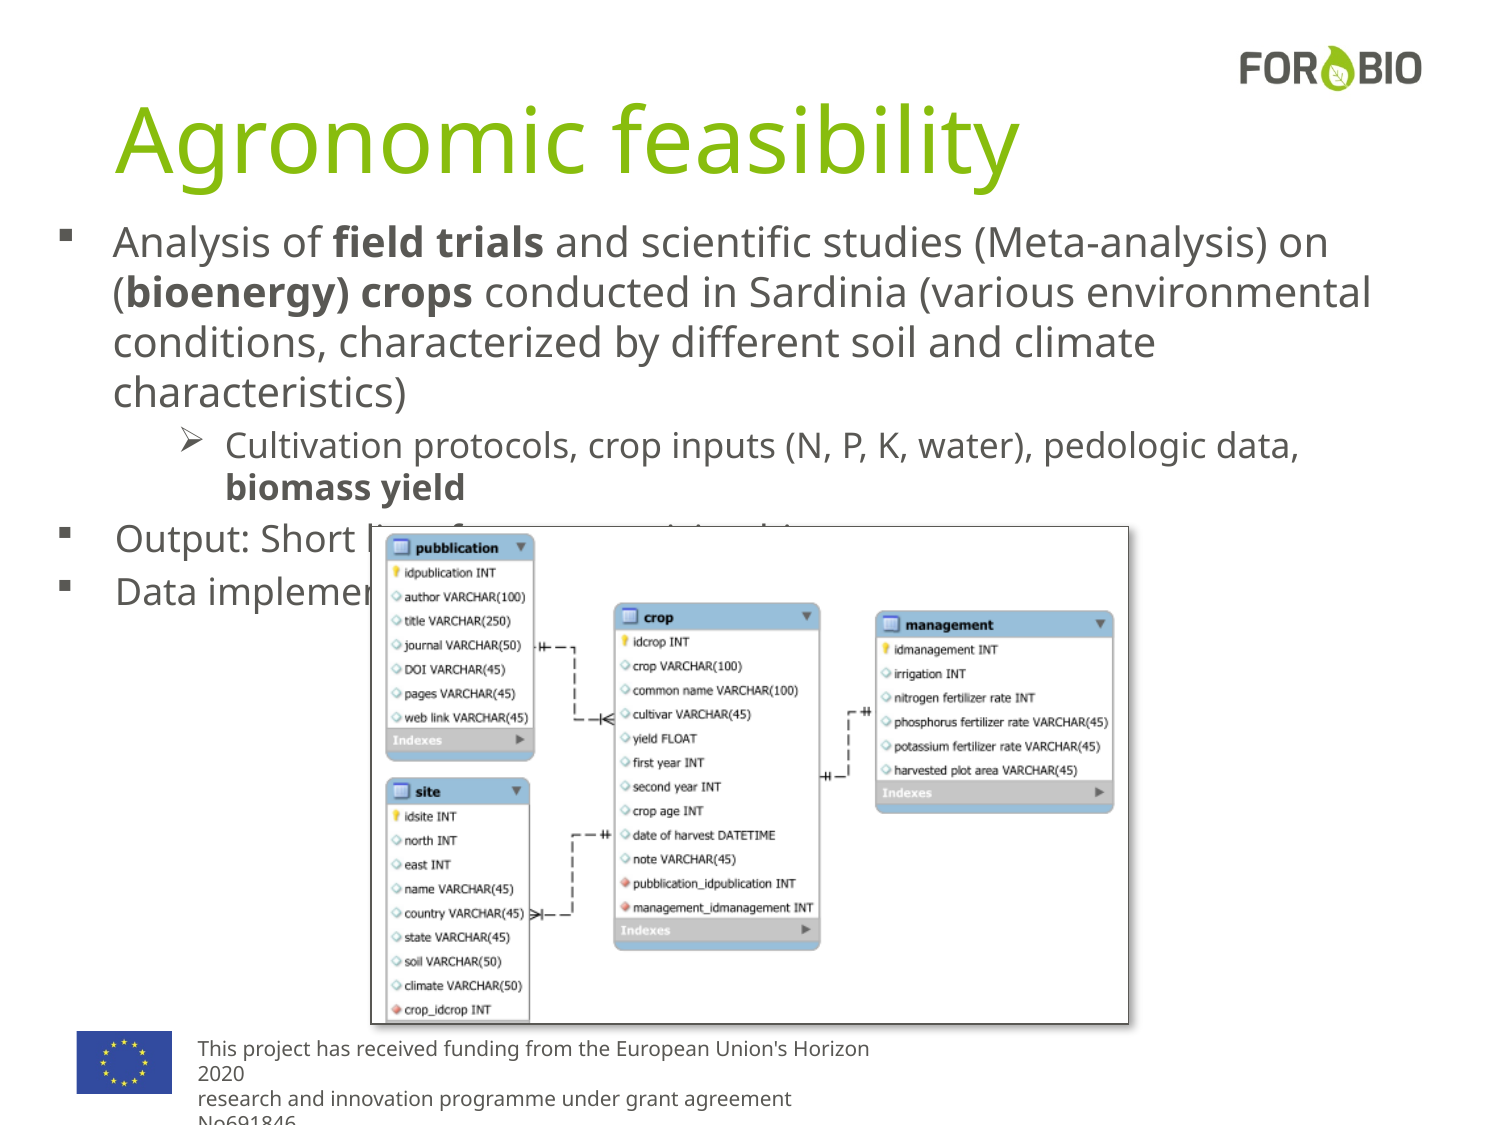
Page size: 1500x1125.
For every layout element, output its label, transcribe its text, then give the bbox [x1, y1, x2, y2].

picture [371, 526, 1129, 1024]
title Agronomic feasibility [100, 42, 1451, 208]
picture [76, 1031, 172, 1094]
picture [1187, 23, 1473, 114]
list Analysis of field trials and scientific studies (Meta-analysis) on (bioenergy) crops conducted in Sardinia (various environmental conditions, characterized by different soil and climate characteristics) Cultivation protocols, crop inputs (N, P, K, water), pedologic data, biomass yield Output: Short list of most promising bioenergy crops Data implemented in a MySQL relational batadase [41, 208, 1451, 951]
